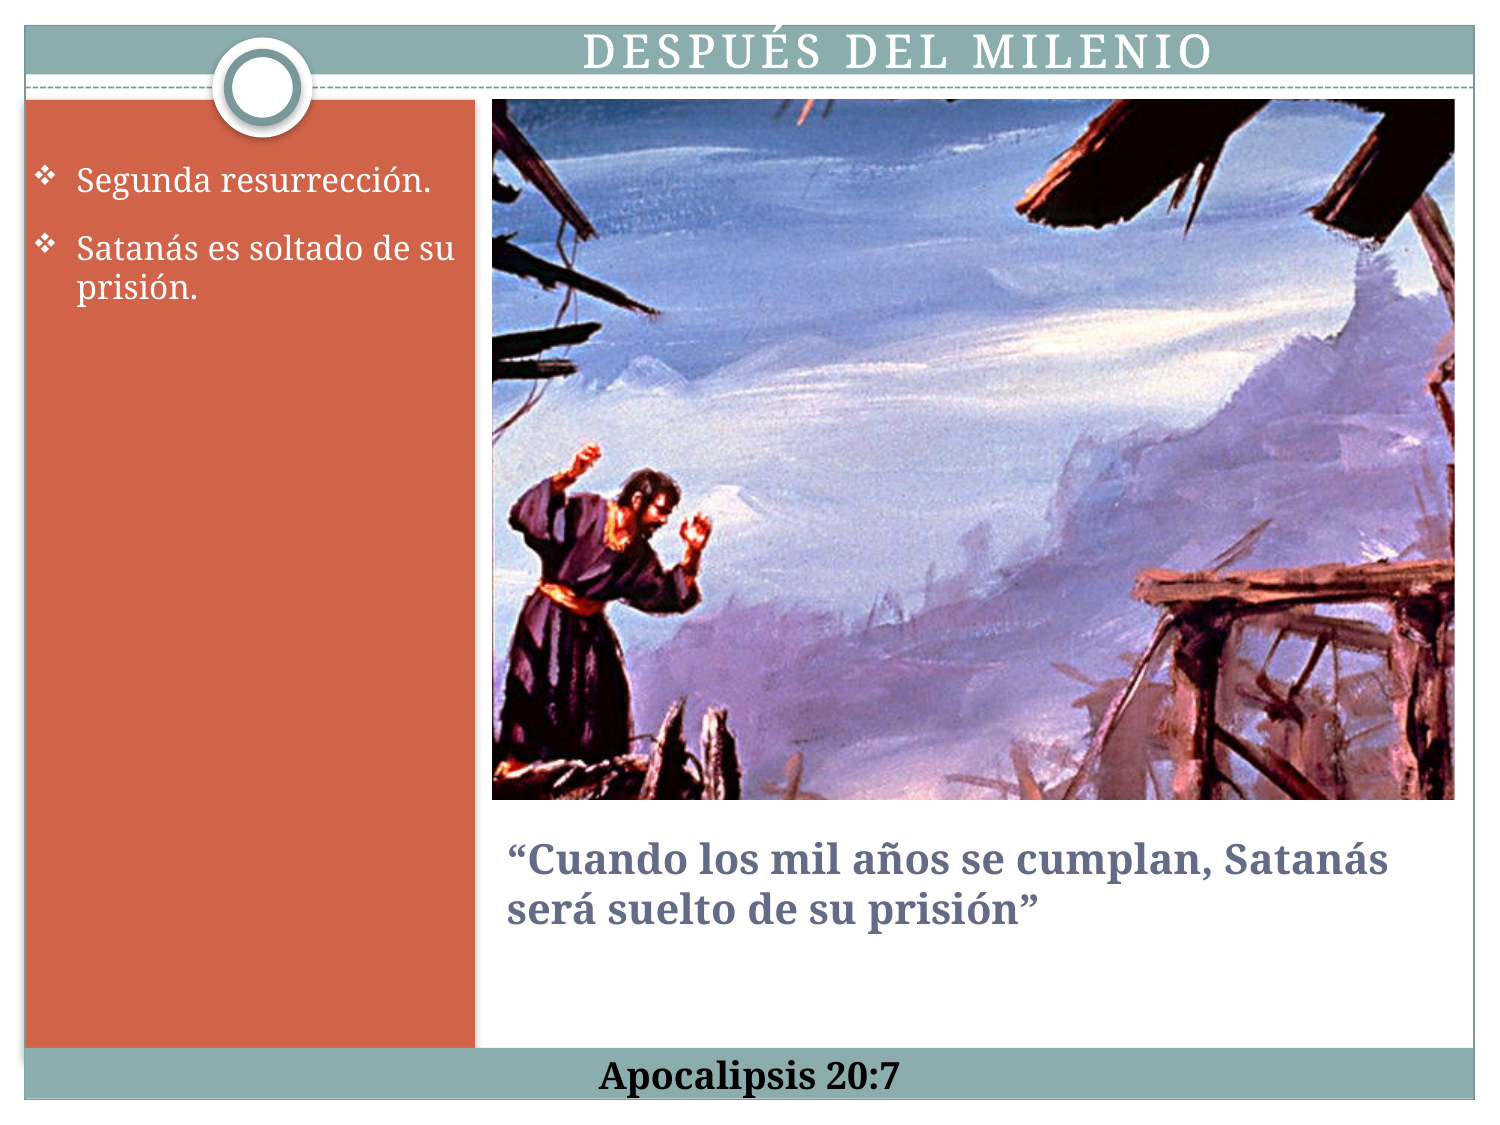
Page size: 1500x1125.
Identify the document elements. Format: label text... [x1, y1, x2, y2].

text_box DESPUÉS DEL MILENIO [301, 14, 1495, 84]
text_box Apocalipsis 20:7 [583, 1045, 916, 1105]
list Segunda resurrección. Satanás es soltado de su prisión. [17, 151, 479, 805]
picture [491, 99, 1455, 801]
title “Cuando los mil años se cumplan, Satanás será suelto de su prisión” [492, 825, 1455, 1028]
